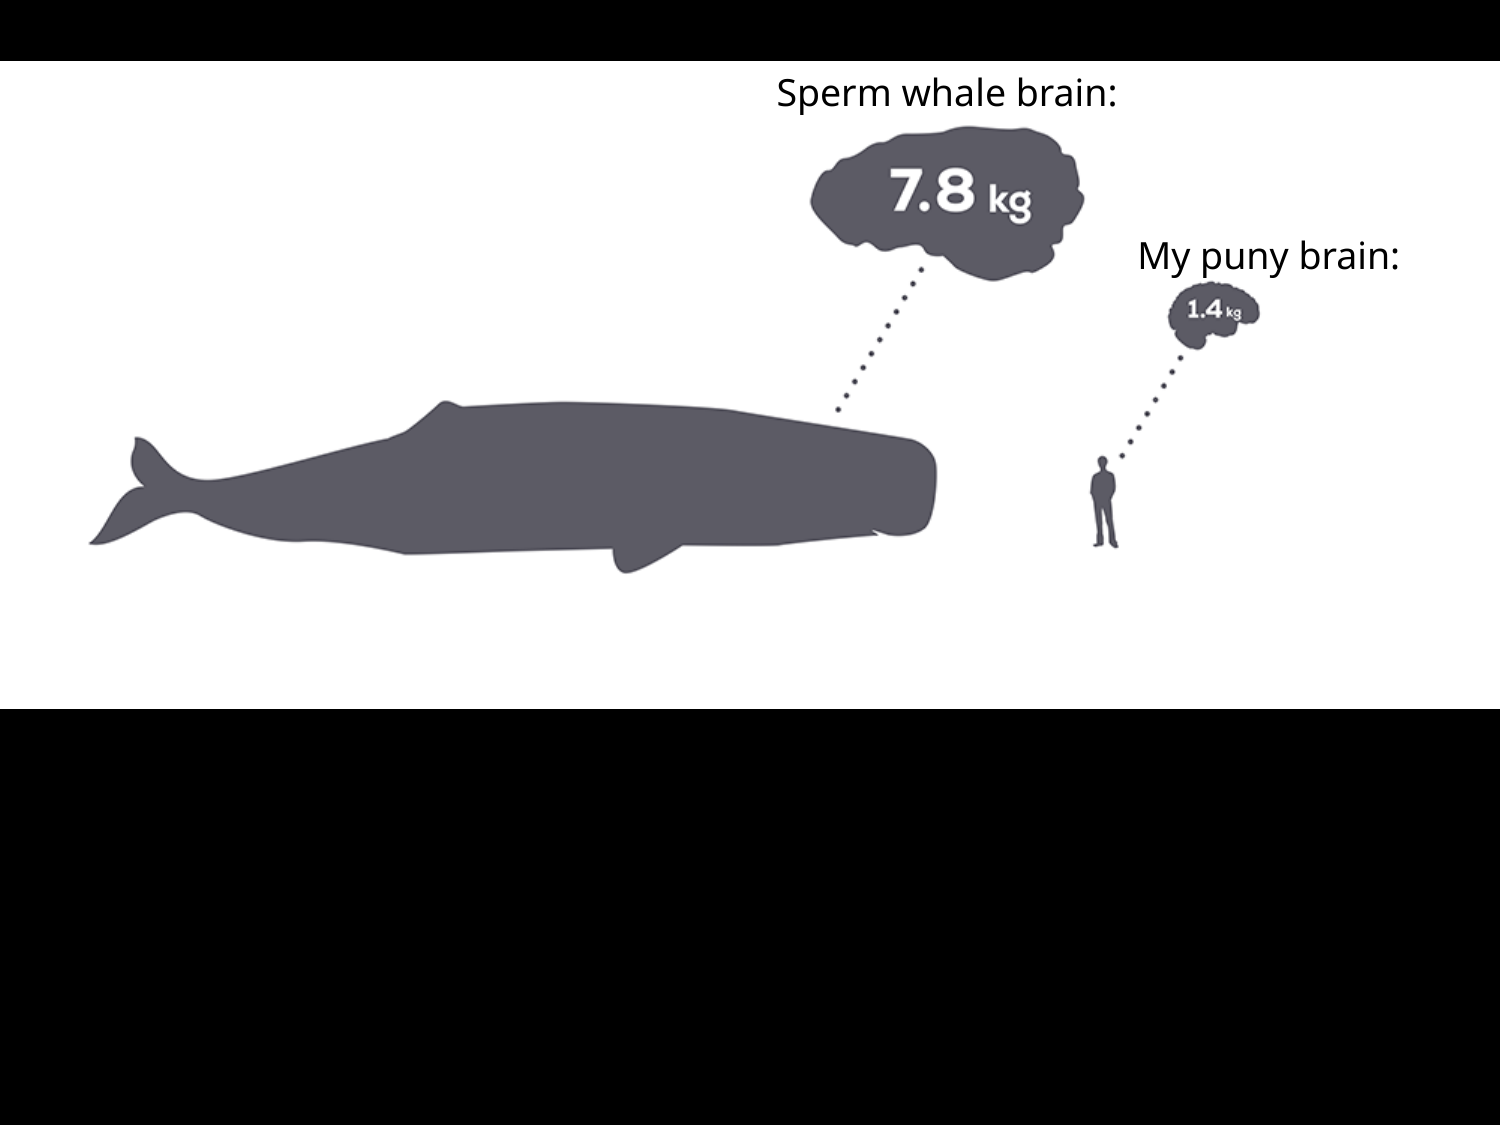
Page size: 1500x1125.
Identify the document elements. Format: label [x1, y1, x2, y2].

picture [0, 61, 1500, 709]
